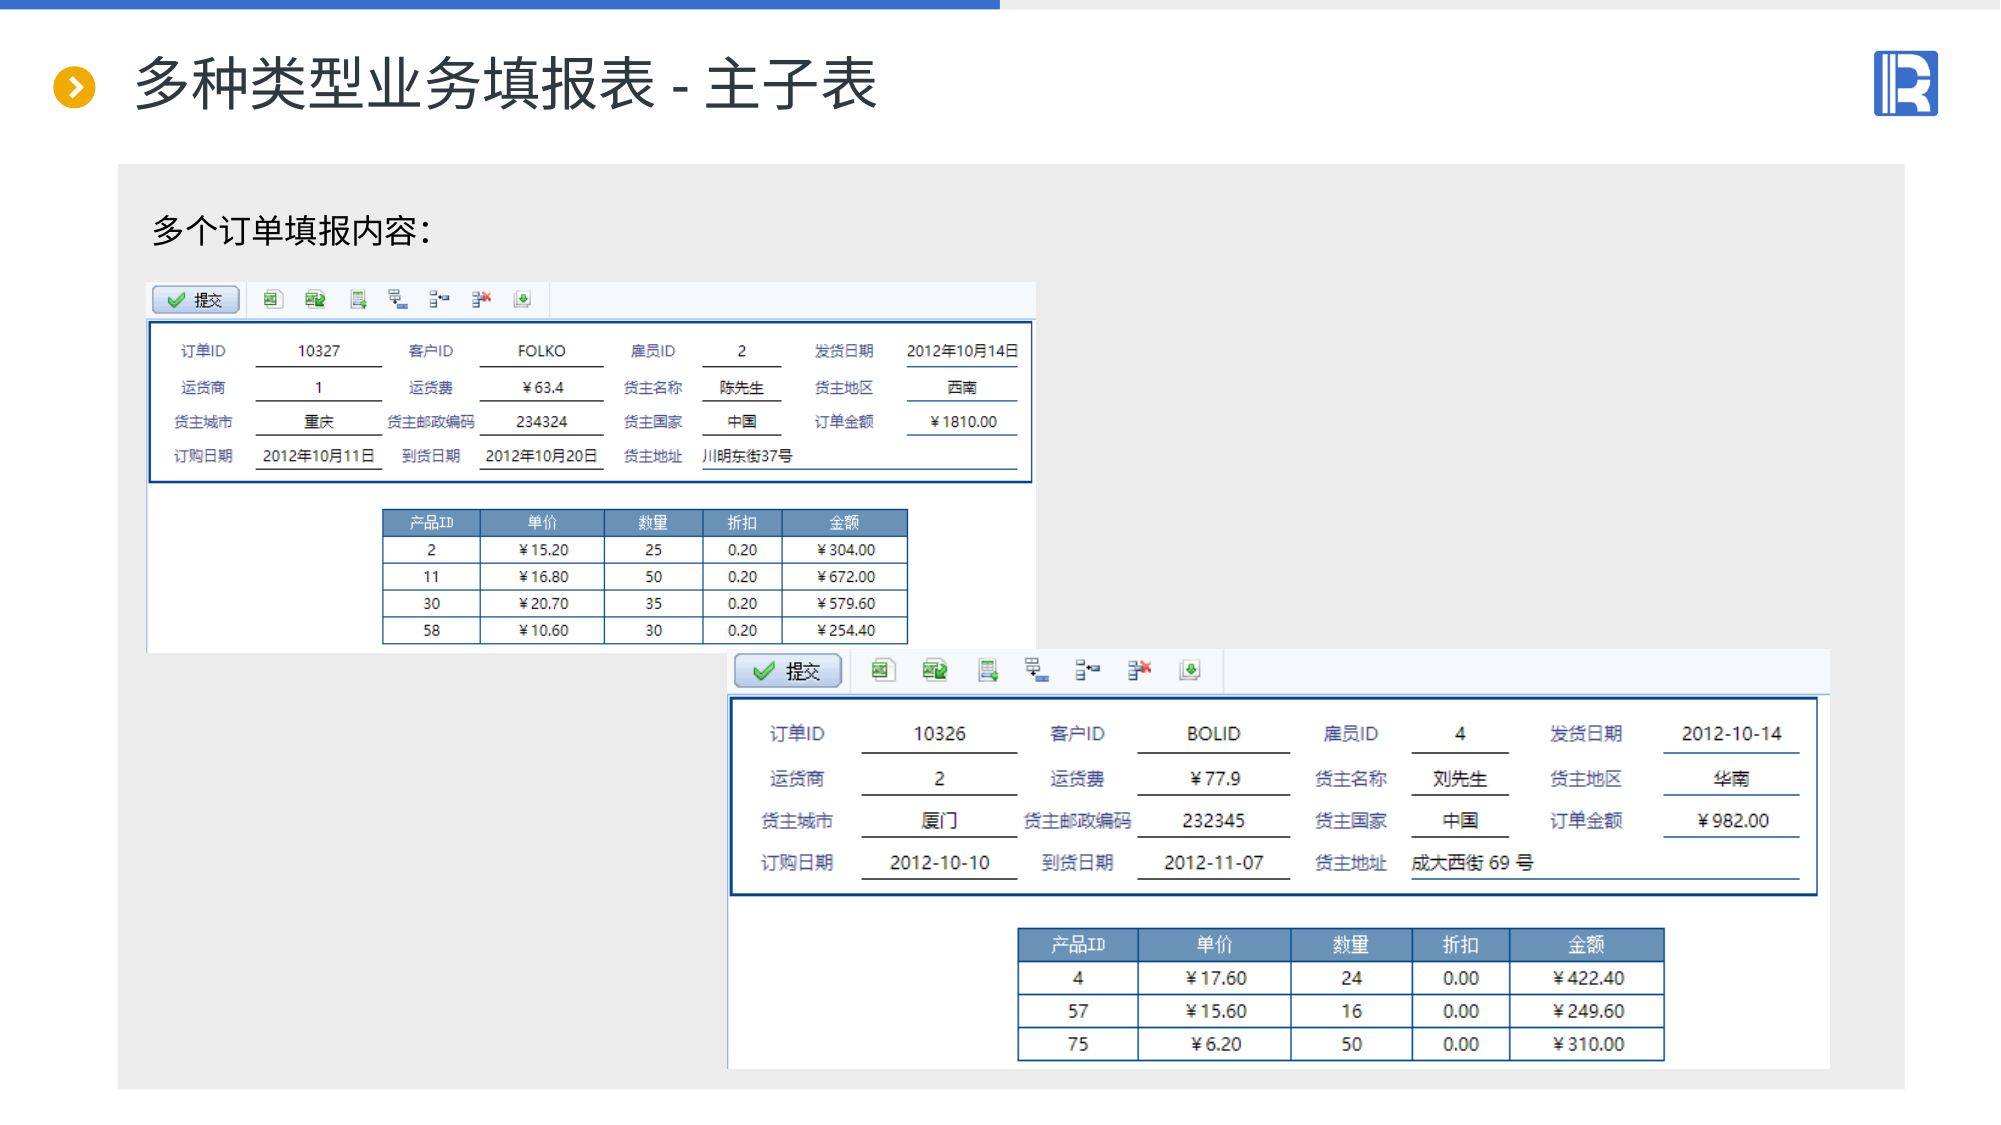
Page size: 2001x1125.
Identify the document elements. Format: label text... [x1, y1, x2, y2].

text_box [117, 164, 1905, 1090]
picture [1865, 42, 1947, 124]
text_box 多个订单填报内容： [137, 202, 1863, 258]
title 多种类型业务填报表-主子表 [117, 42, 1001, 132]
picture [145, 282, 1830, 1069]
